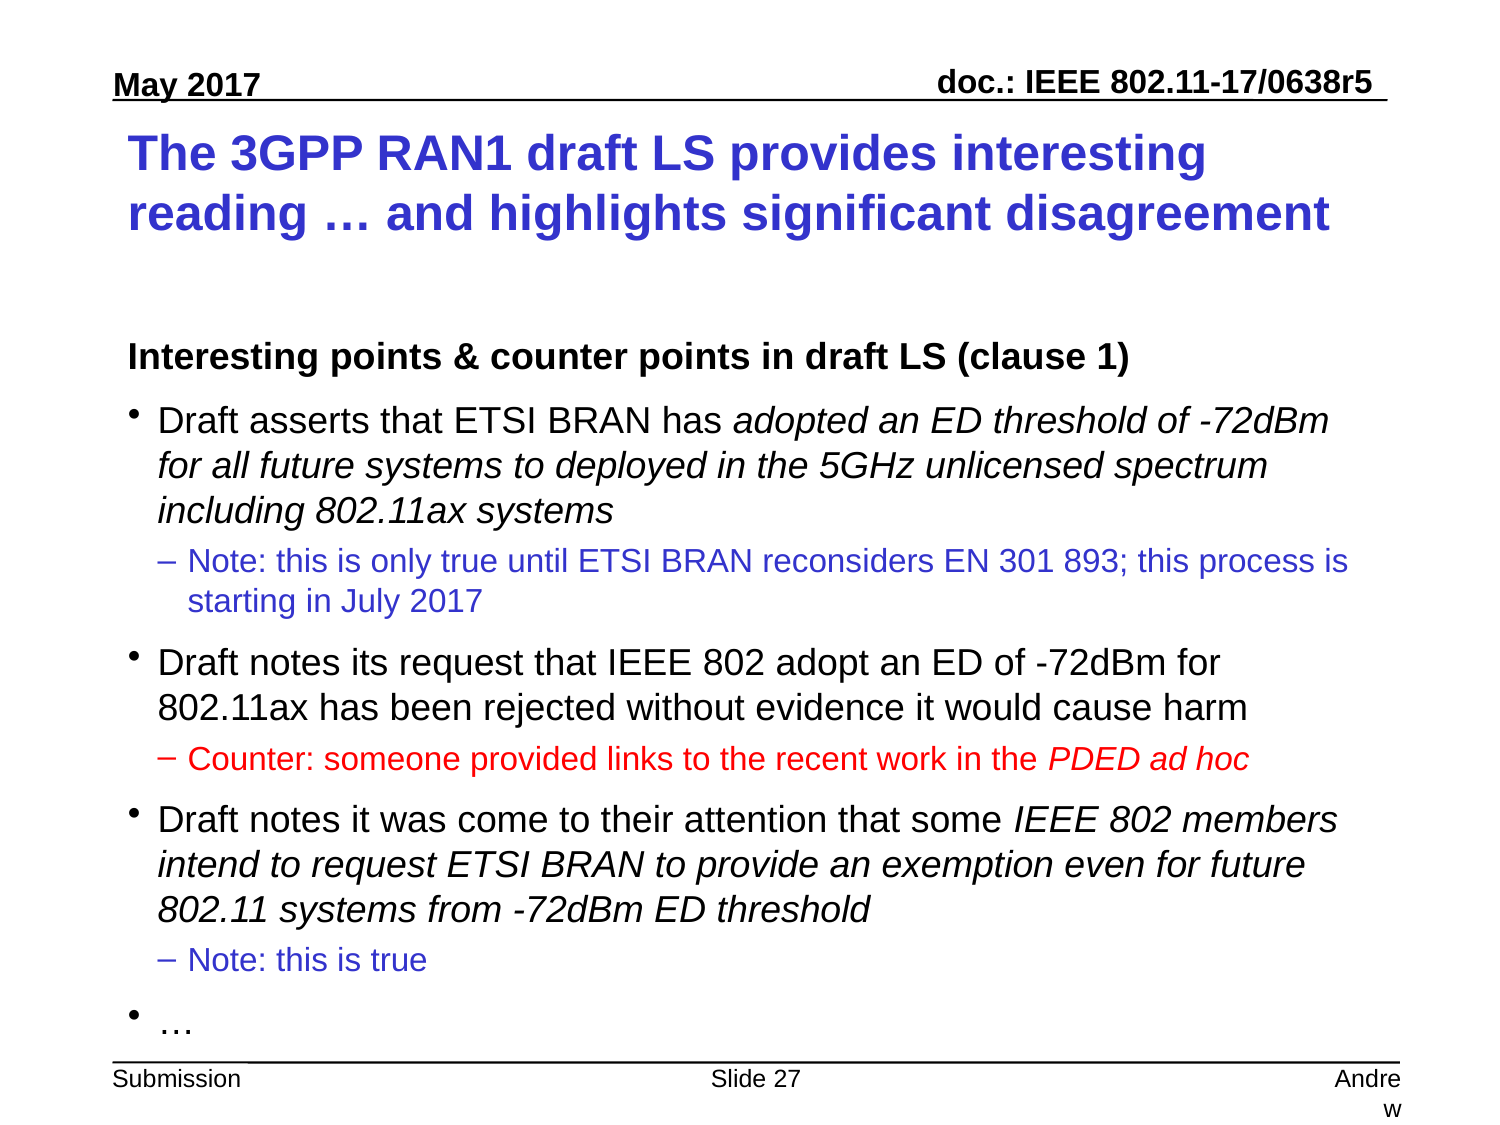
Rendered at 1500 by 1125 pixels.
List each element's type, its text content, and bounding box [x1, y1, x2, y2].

title The 3GPP RAN1 draft LS provides interesting reading … and highlights significant disagreement [112, 112, 1388, 288]
slide_number Slide 27 [709, 1061, 803, 1093]
footer Andrew Myles, Cisco [1320, 1061, 1402, 1093]
list Interesting points & counter points in draft LS (clause 1) Draft asserts that ETSI BRAN has adopted an ED threshold of -72dBm for all future systems to deployed in the 5GHz unlicensed spectrum including 802.11ax systems Note: this is only true until ETSI BRAN reconsiders EN 301 893; this process is starting in July 2017 Draft notes its request that IEEE 802 adopt an ED of -72dBm for 802.11ax has been rejected without evidence it would cause harm Counter: someone provided links to the recent work in the PDED ad hoc Draft notes it was come to their attention that some IEEE 802 members intend to request ETSI BRAN to provide an exemption even for future 802.11 systems from -72dBm ED threshold Note: this is true … [112, 324, 1388, 1000]
